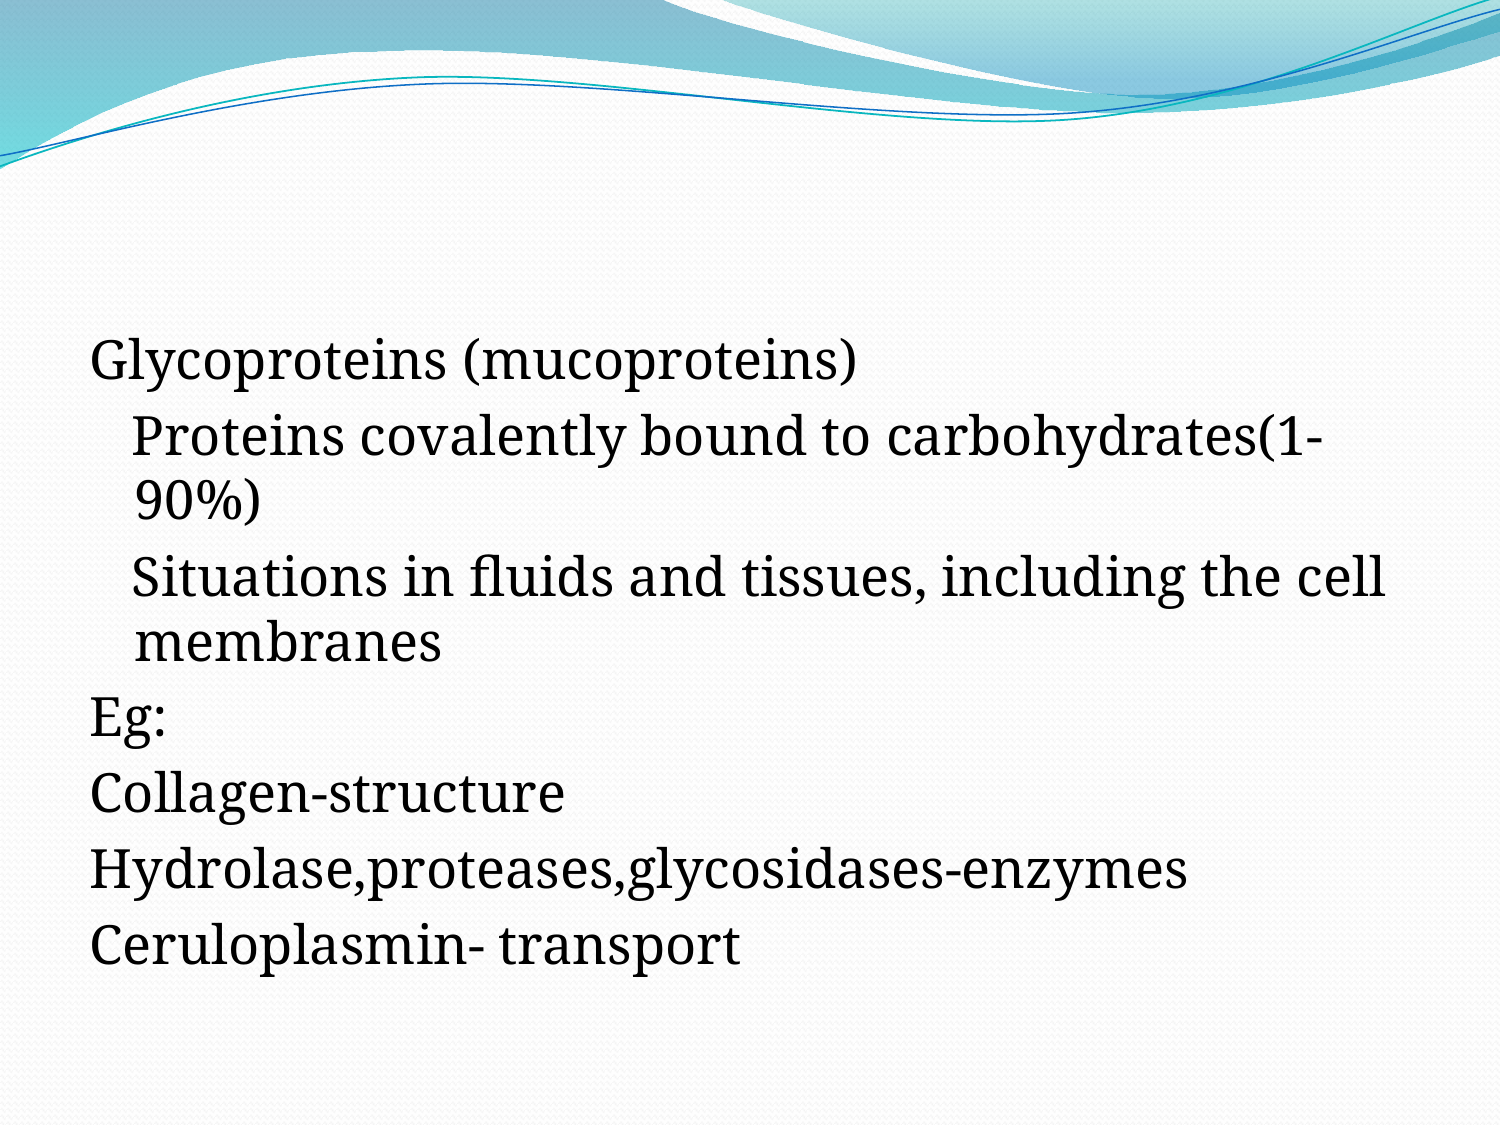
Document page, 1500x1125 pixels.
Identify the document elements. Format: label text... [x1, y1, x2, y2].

list Glycoproteins (mucoproteins) Proteins covalently bound to carbohydrates(1-90%) Situations in fluids and tissues, including the cell membranes Eg: Collagen-structure Hydrolase,proteases,glycosidases-enzymes Ceruloplasmin- transport [75, 317, 1425, 1038]
